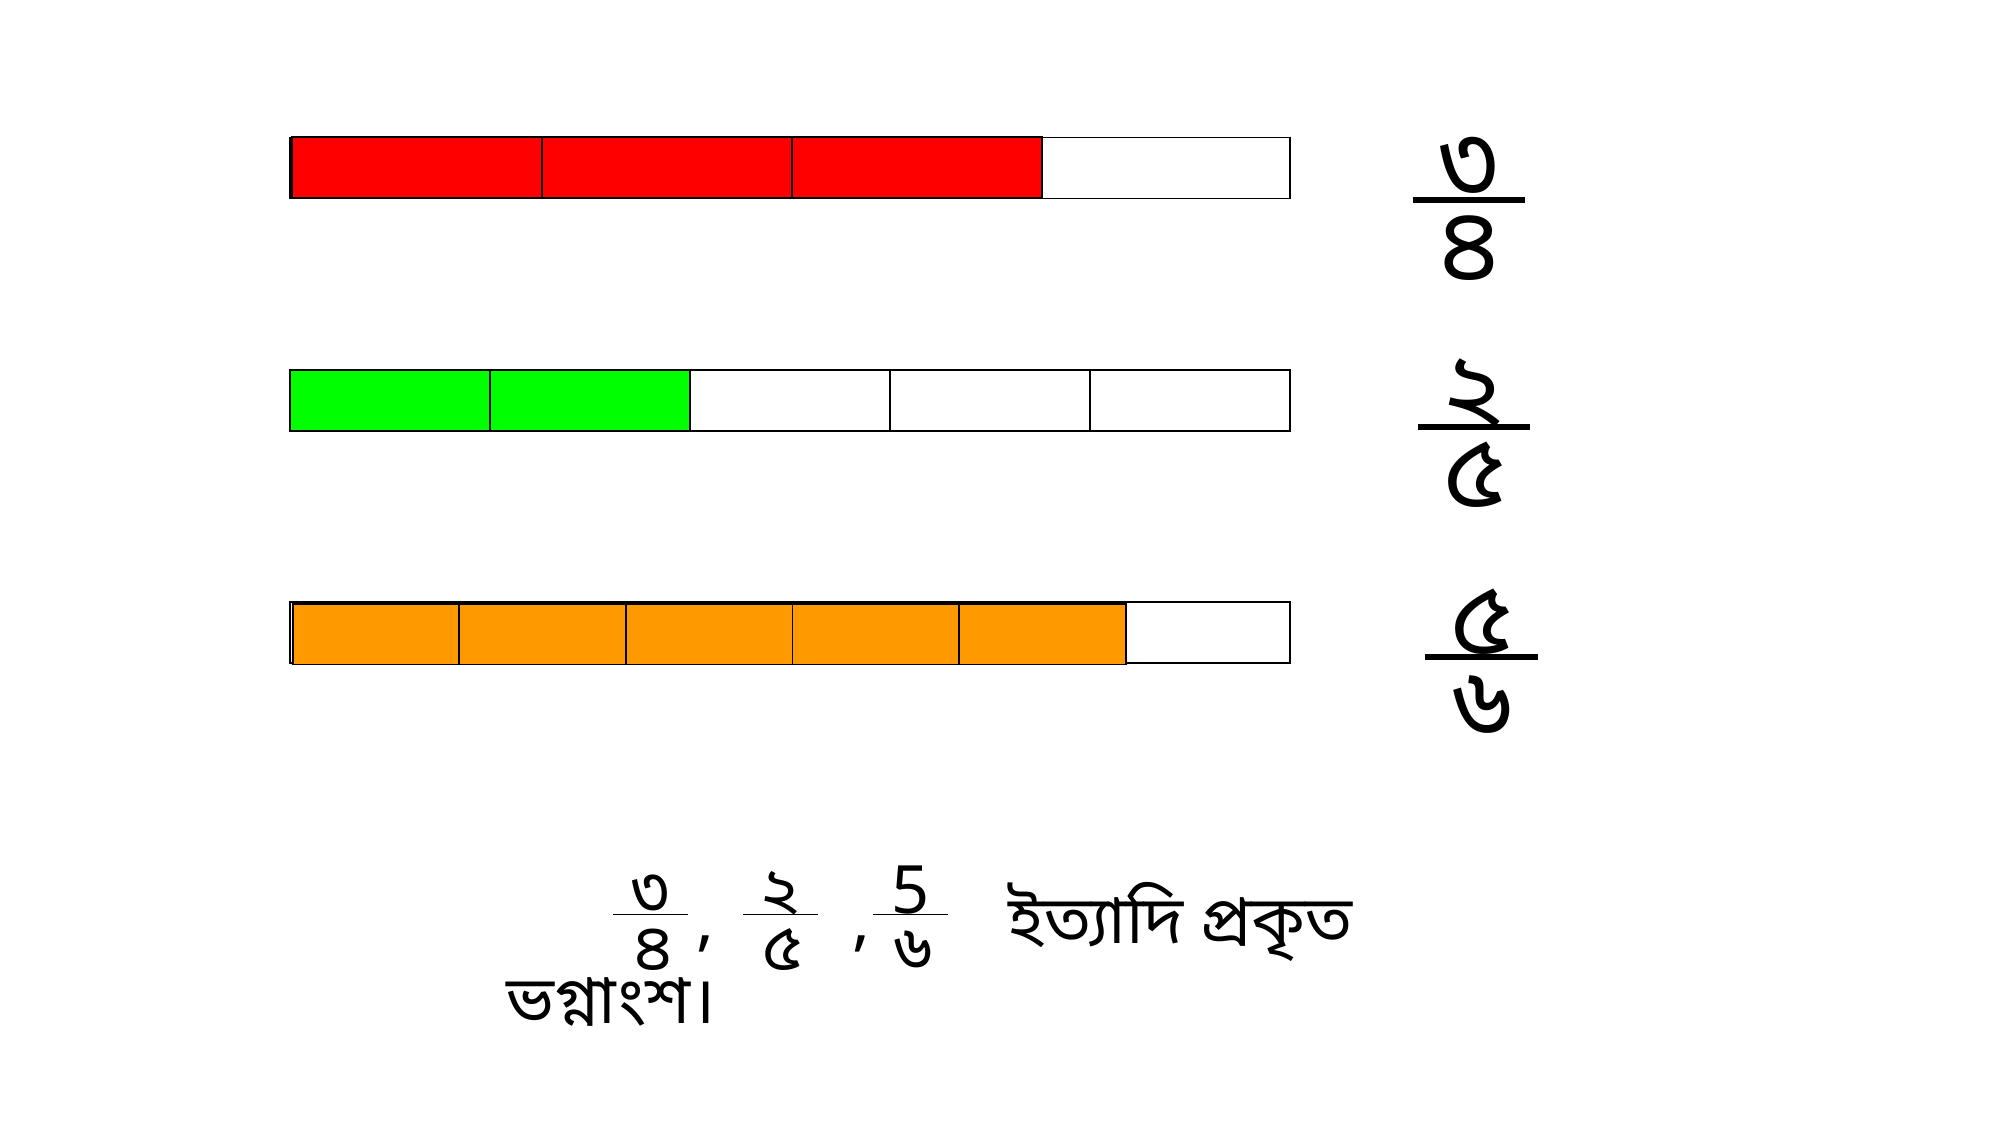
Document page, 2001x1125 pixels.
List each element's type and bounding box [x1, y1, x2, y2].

table_header [627, 605, 792, 664]
table_header [543, 138, 791, 197]
table_header [691, 371, 889, 430]
table_header [793, 605, 958, 664]
table_header [294, 605, 458, 664]
table_header [291, 371, 489, 430]
table_header [960, 605, 1125, 664]
table_header [491, 371, 689, 430]
text_box [1374, 85, 1563, 311]
table_header [1091, 371, 1289, 430]
table_header [1043, 138, 1289, 198]
table_header [793, 138, 1041, 197]
text_box [492, 839, 1488, 993]
text_box [1387, 542, 1576, 767]
table_header [891, 371, 1089, 430]
text_box [1380, 312, 1568, 538]
table_header [1127, 603, 1289, 662]
table_header [460, 605, 625, 664]
table_header [293, 138, 541, 197]
